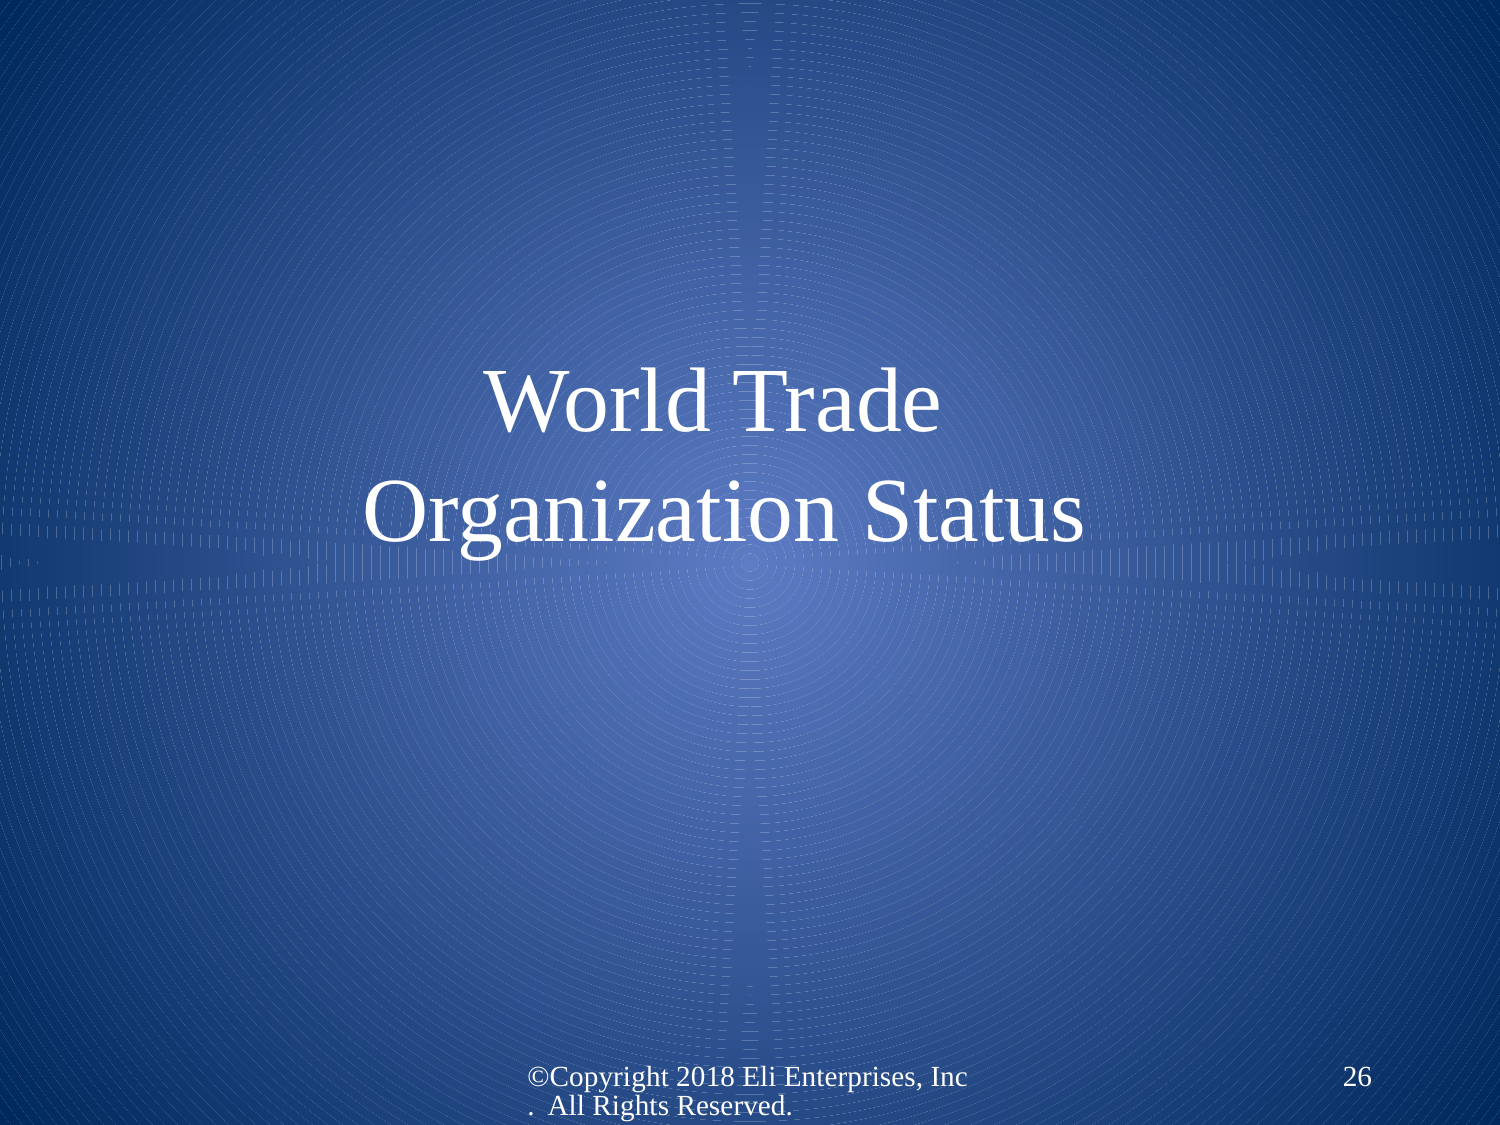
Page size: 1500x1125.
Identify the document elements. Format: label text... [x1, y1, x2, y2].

slide_number 26 [1074, 1025, 1388, 1100]
footer ©Copyright 2018 Eli Enterprises, Inc. All Rights Reserved. [512, 1025, 988, 1100]
title World Trade Organization Status [87, 312, 1363, 588]
